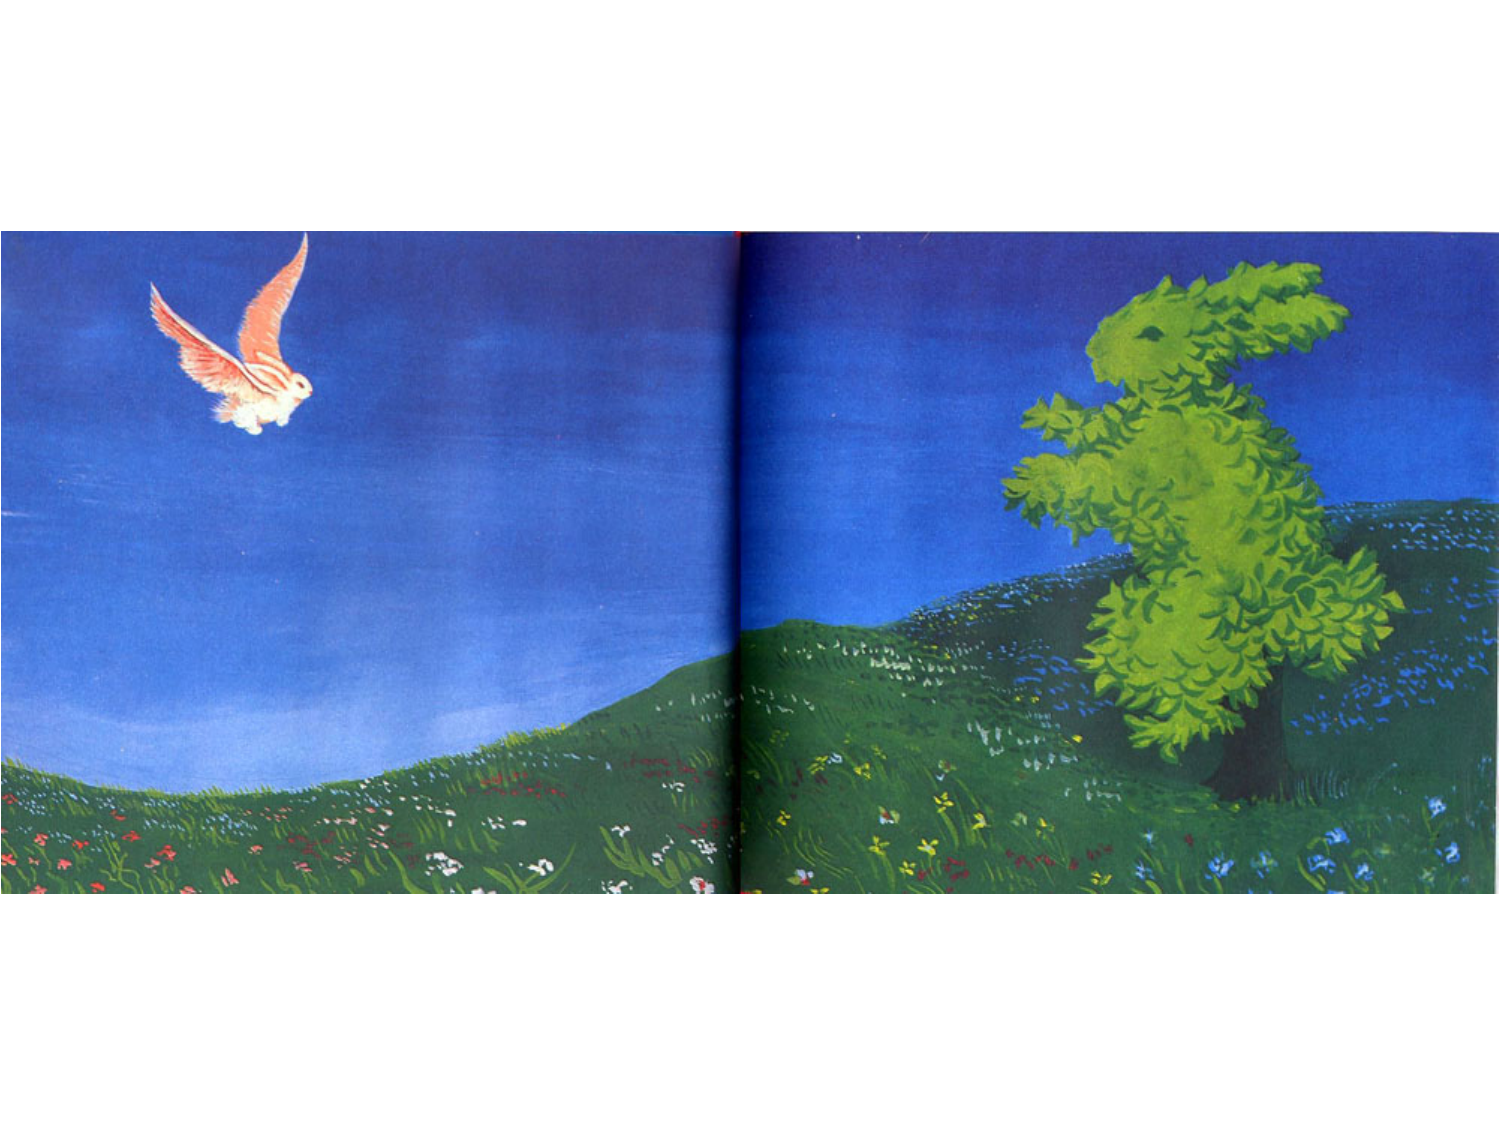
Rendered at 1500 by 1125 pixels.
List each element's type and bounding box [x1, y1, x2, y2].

picture [1, 231, 1499, 894]
